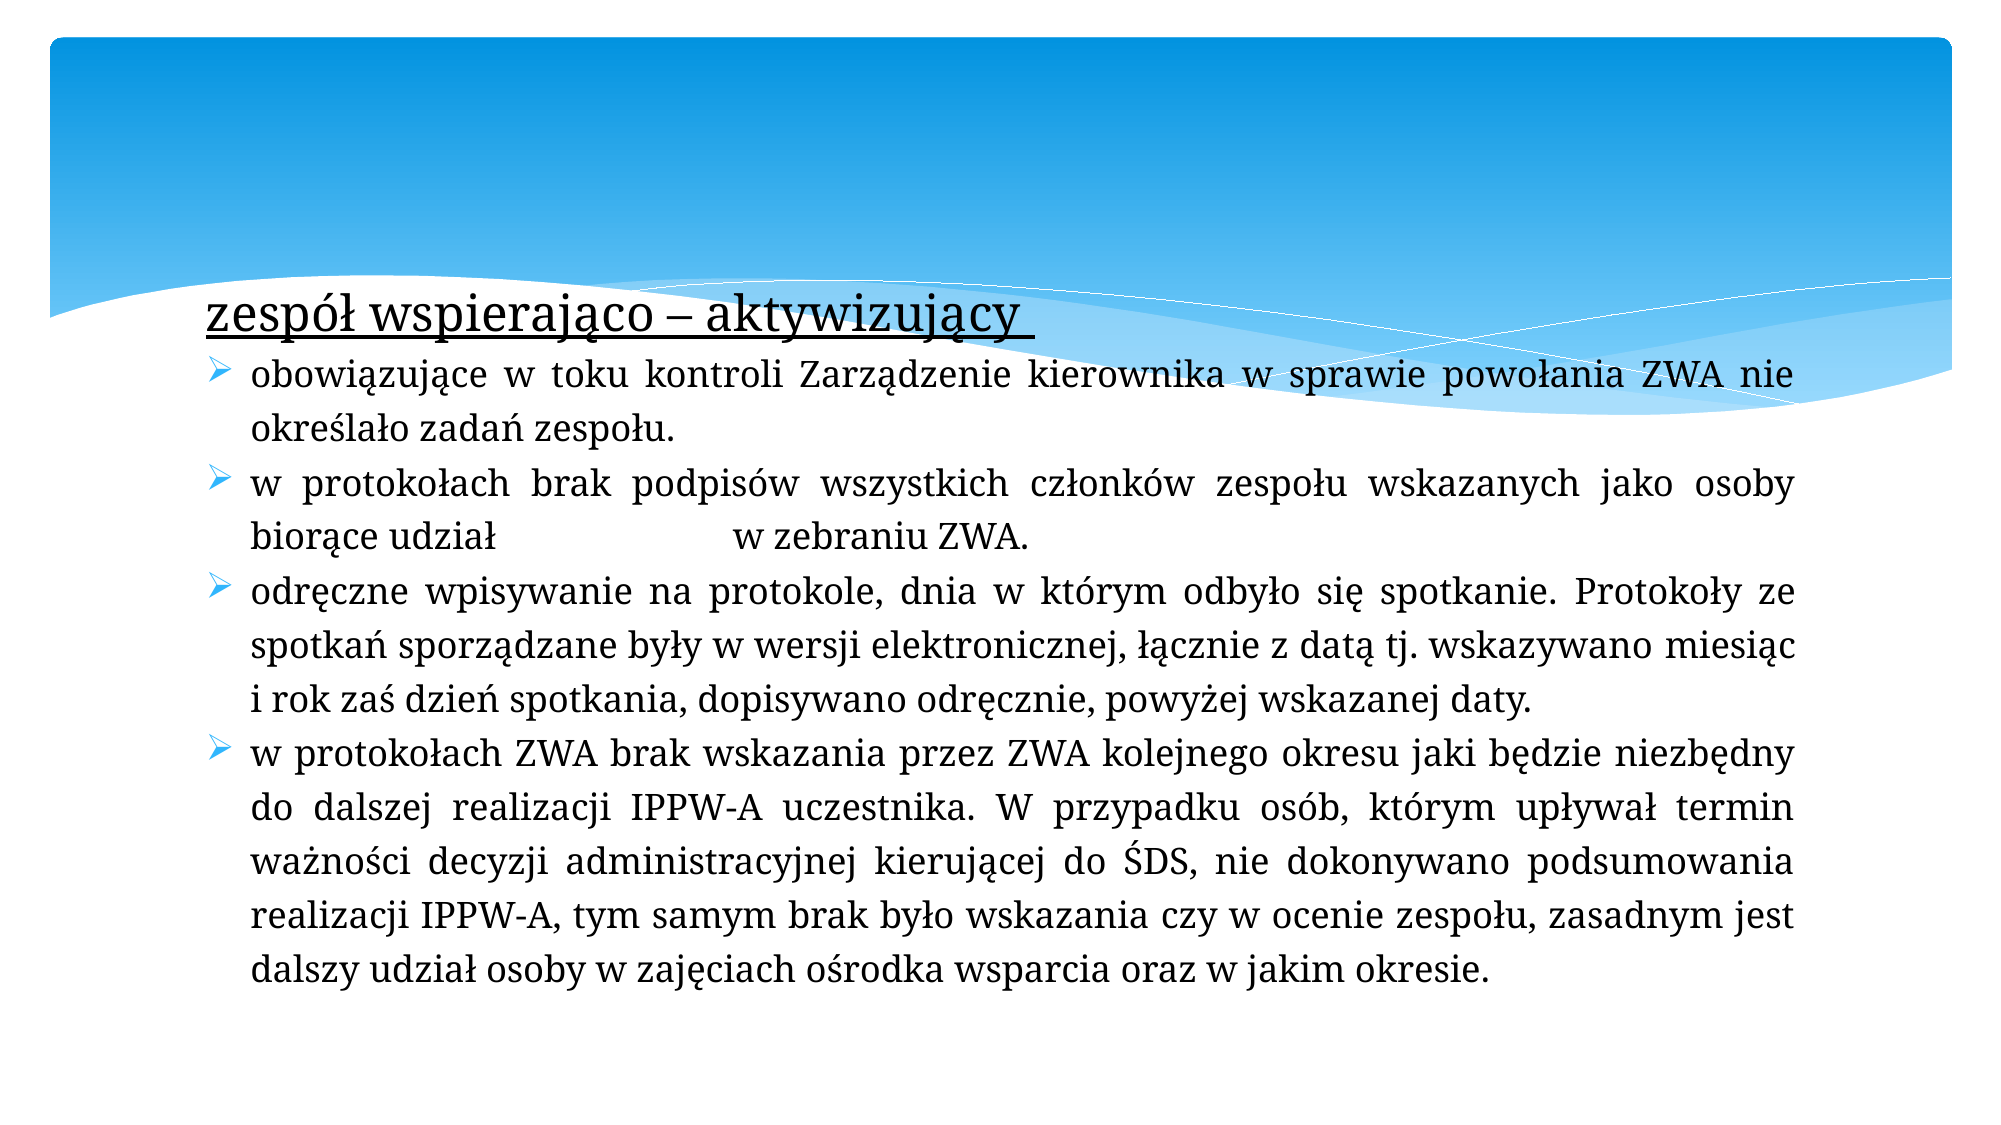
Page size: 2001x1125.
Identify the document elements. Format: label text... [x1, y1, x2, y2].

list zespół wspierająco – aktywizujący obowiązujące w toku kontroli Zarządzenie kierownika w sprawie powołania ZWA nie określało zadań zespołu. w protokołach brak podpisów wszystkich członków zespołu wskazanych jako osoby biorące udział w zebraniu ZWA. odręczne wpisywanie na protokole, dnia w którym odbyło się spotkanie. Protokoły ze spotkań sporządzane były w wersji elektronicznej, łącznie z datą tj. wskazywano miesiąc i rok zaś dzień spotkania, dopisywano odręcznie, powyżej wskazanej daty. w protokołach ZWA brak wskazania przez ZWA kolejnego okresu jaki będzie niezbędny do dalszej realizacji IPPW-A uczestnika. W przypadku osób, którym upływał termin ważności decyzji administracyjnej kierującej do ŚDS, nie dokonywano podsumowania realizacji IPPW-A, tym samym brak było wskazania czy w ocenie zespołu, zasadnym jest dalszy udział osoby w zajęciach ośrodka wsparcia oraz w jakim okresie. [190, 273, 1812, 1005]
